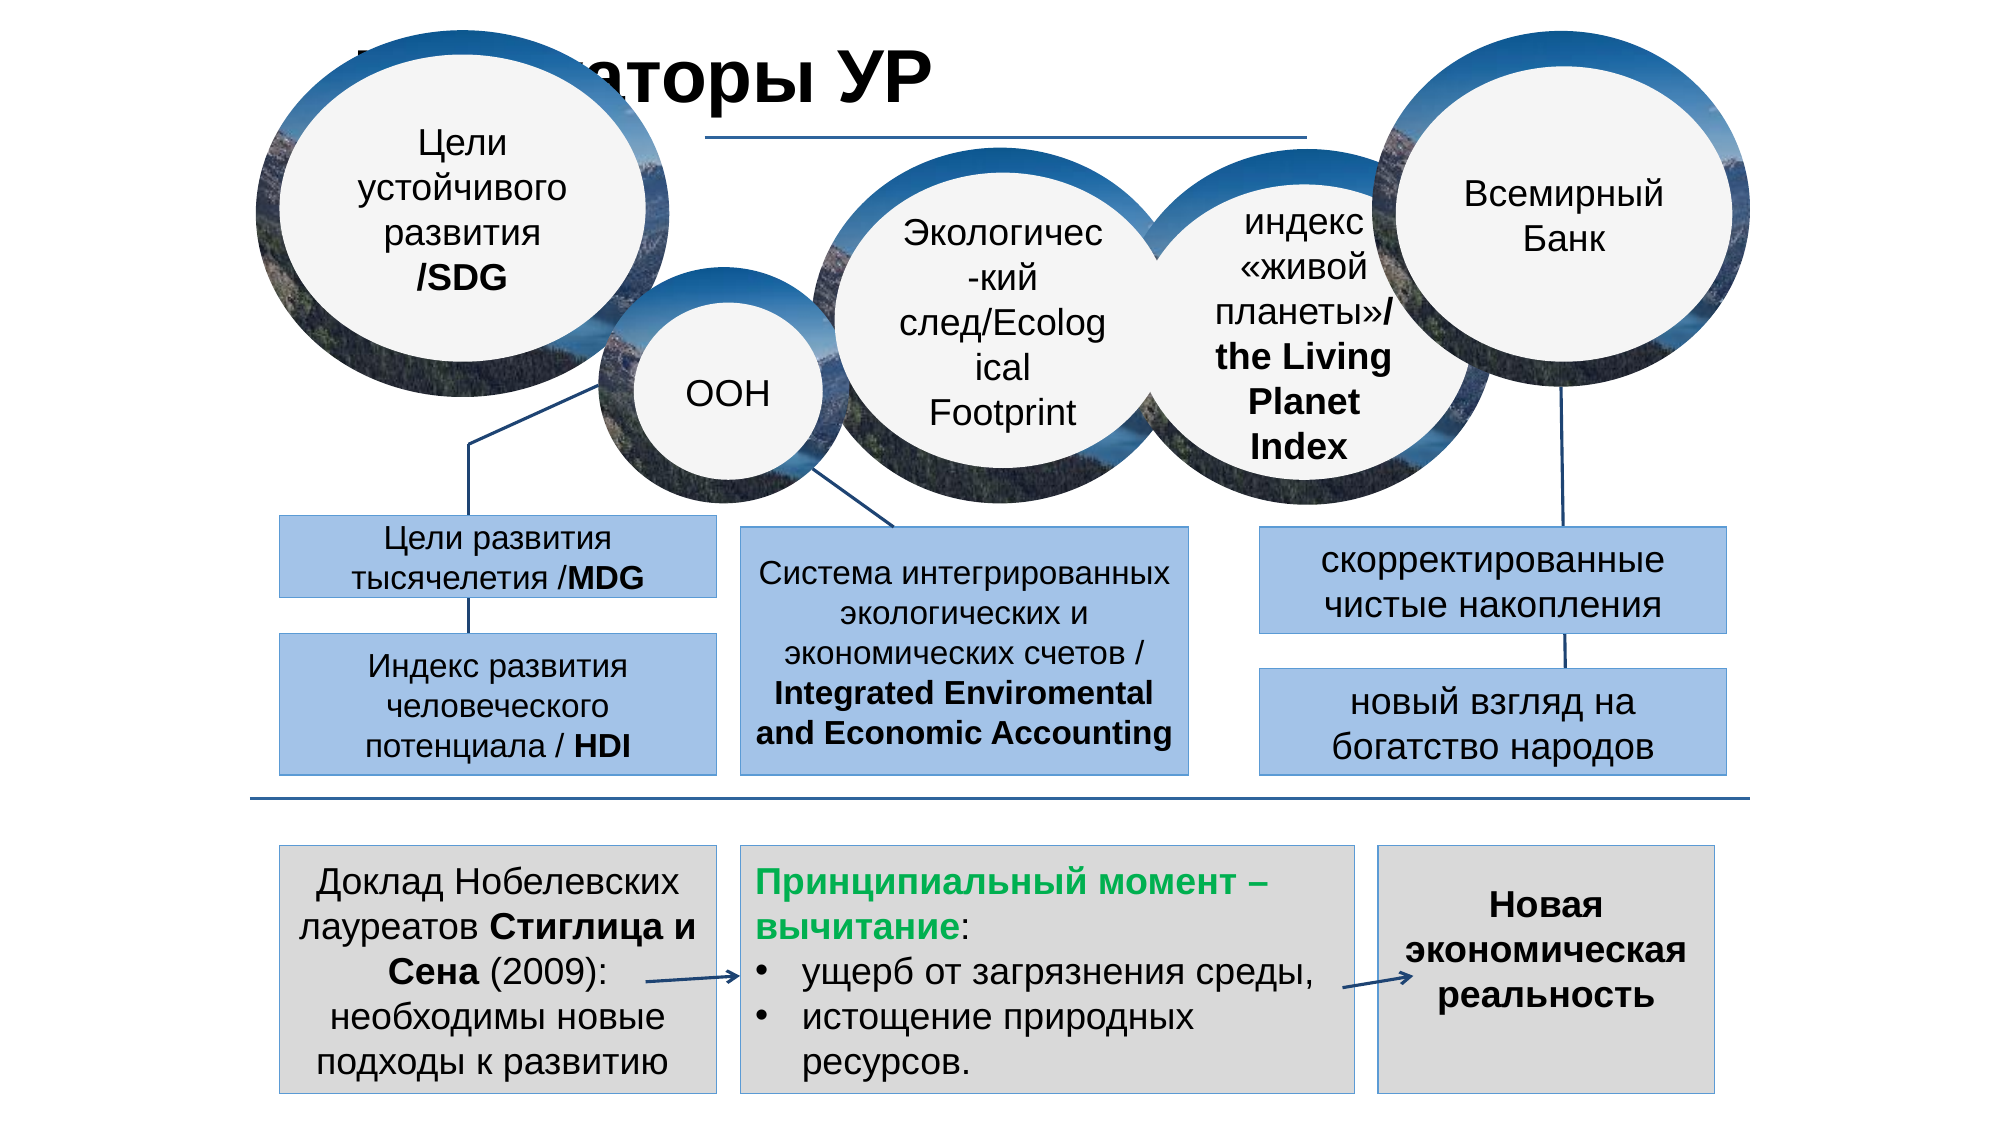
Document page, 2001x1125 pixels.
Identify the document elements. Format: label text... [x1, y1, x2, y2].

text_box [1342, 975, 1414, 988]
text_box новый взгляд на богатство народов [1259, 668, 1560, 776]
text_box скорректированные чистые накопления [1259, 526, 1560, 634]
text_box Индекс развития человеческого потенциала / HDI [279, 633, 717, 776]
text_box Принципиальный момент – вычитание: ущерб от загрязнения среды, истощение природных ресурсов. [740, 845, 1355, 1094]
text_box новый взгляд на богатство народов [1567, 668, 1727, 776]
text_box Система интегрированных экологических и экономических счетов / Integrated Enviromental and Economic Accounting [740, 526, 1189, 776]
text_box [645, 975, 741, 982]
picture [255, 30, 1751, 505]
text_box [1560, 387, 1567, 776]
text_box Цели развития тысячелетия /MDG [279, 515, 468, 598]
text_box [812, 468, 894, 527]
text_box Доклад Нобелевских лауреатов Стиглица и Сена (2009): необходимы новые подходы к развитию [279, 845, 717, 1094]
text_box Новая экономическая реальность [1377, 845, 1715, 1094]
title Индикаторы УР [338, 19, 1687, 138]
text_box скорректированные чистые накопления [1567, 526, 1727, 634]
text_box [468, 385, 599, 445]
text_box Цели развития тысячелетия /MDG [469, 515, 717, 598]
